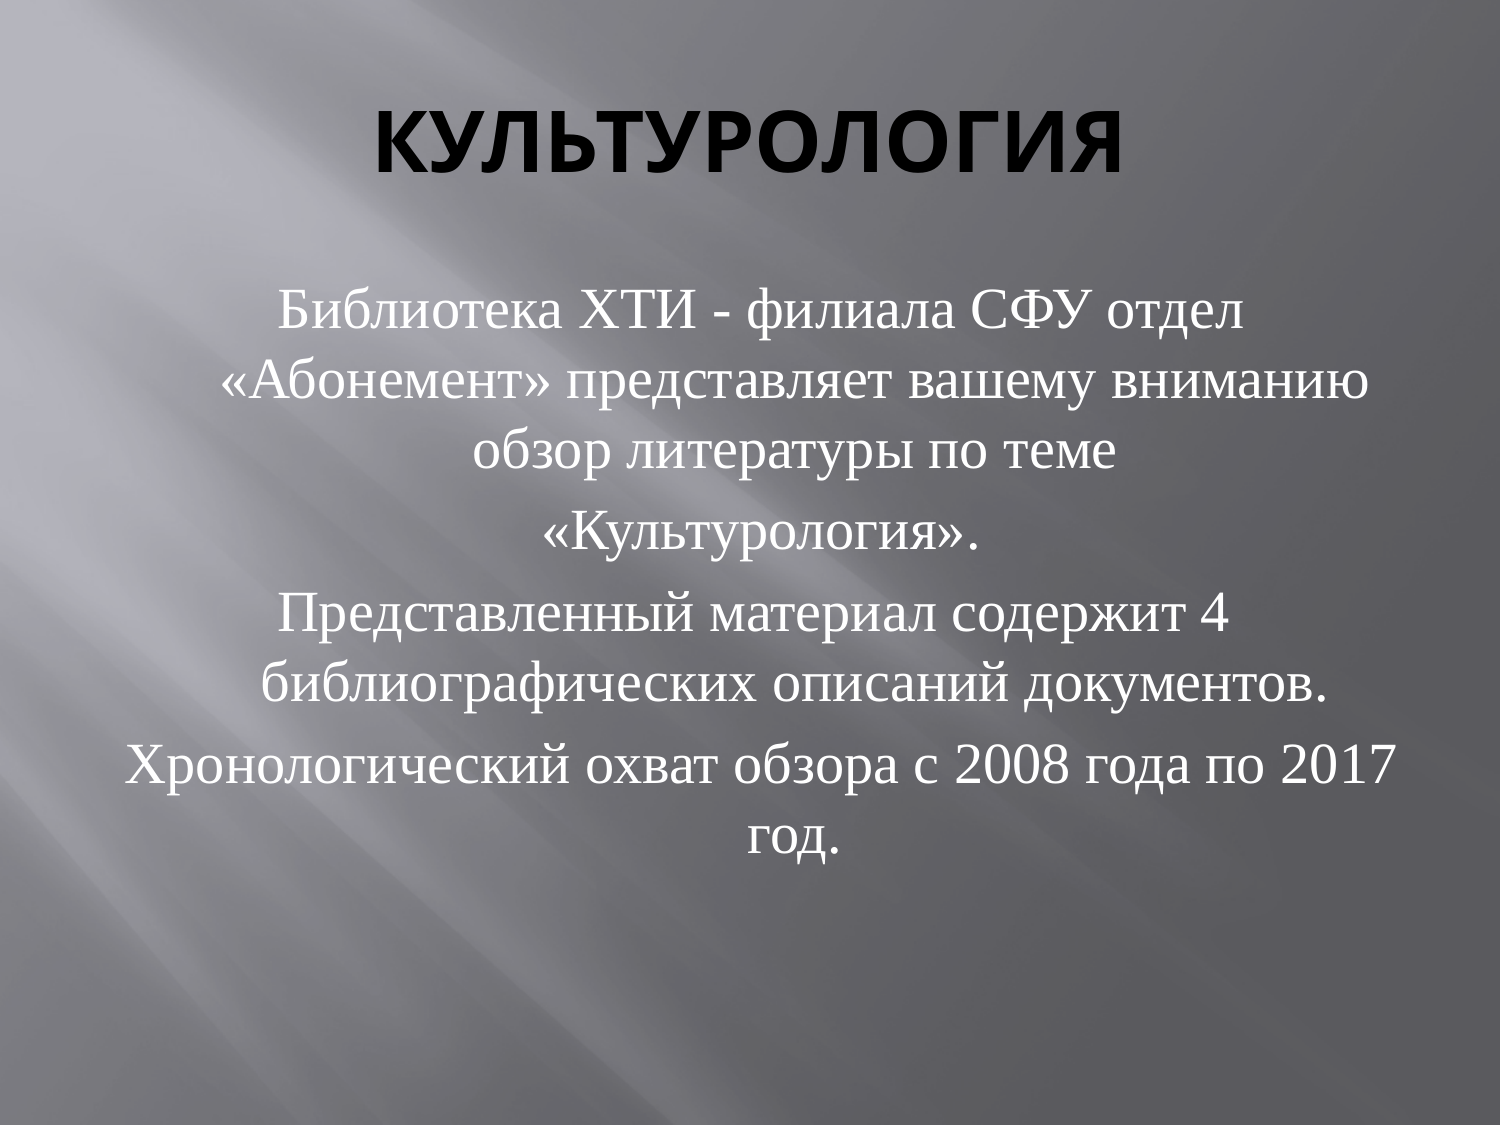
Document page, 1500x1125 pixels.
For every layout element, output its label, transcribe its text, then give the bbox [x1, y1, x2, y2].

list Библиотека ХТИ - филиала СФУ отдел «Абонемент» представляет вашему вниманию обзор литературы по теме «Культурология». Представленный материал содержит 4 библиографических описаний документов. Хронологический охват обзора с 2008 года по 2017 год. [75, 262, 1425, 1035]
title КУЛЬТУРОЛОГИЯ [75, 45, 1425, 233]
